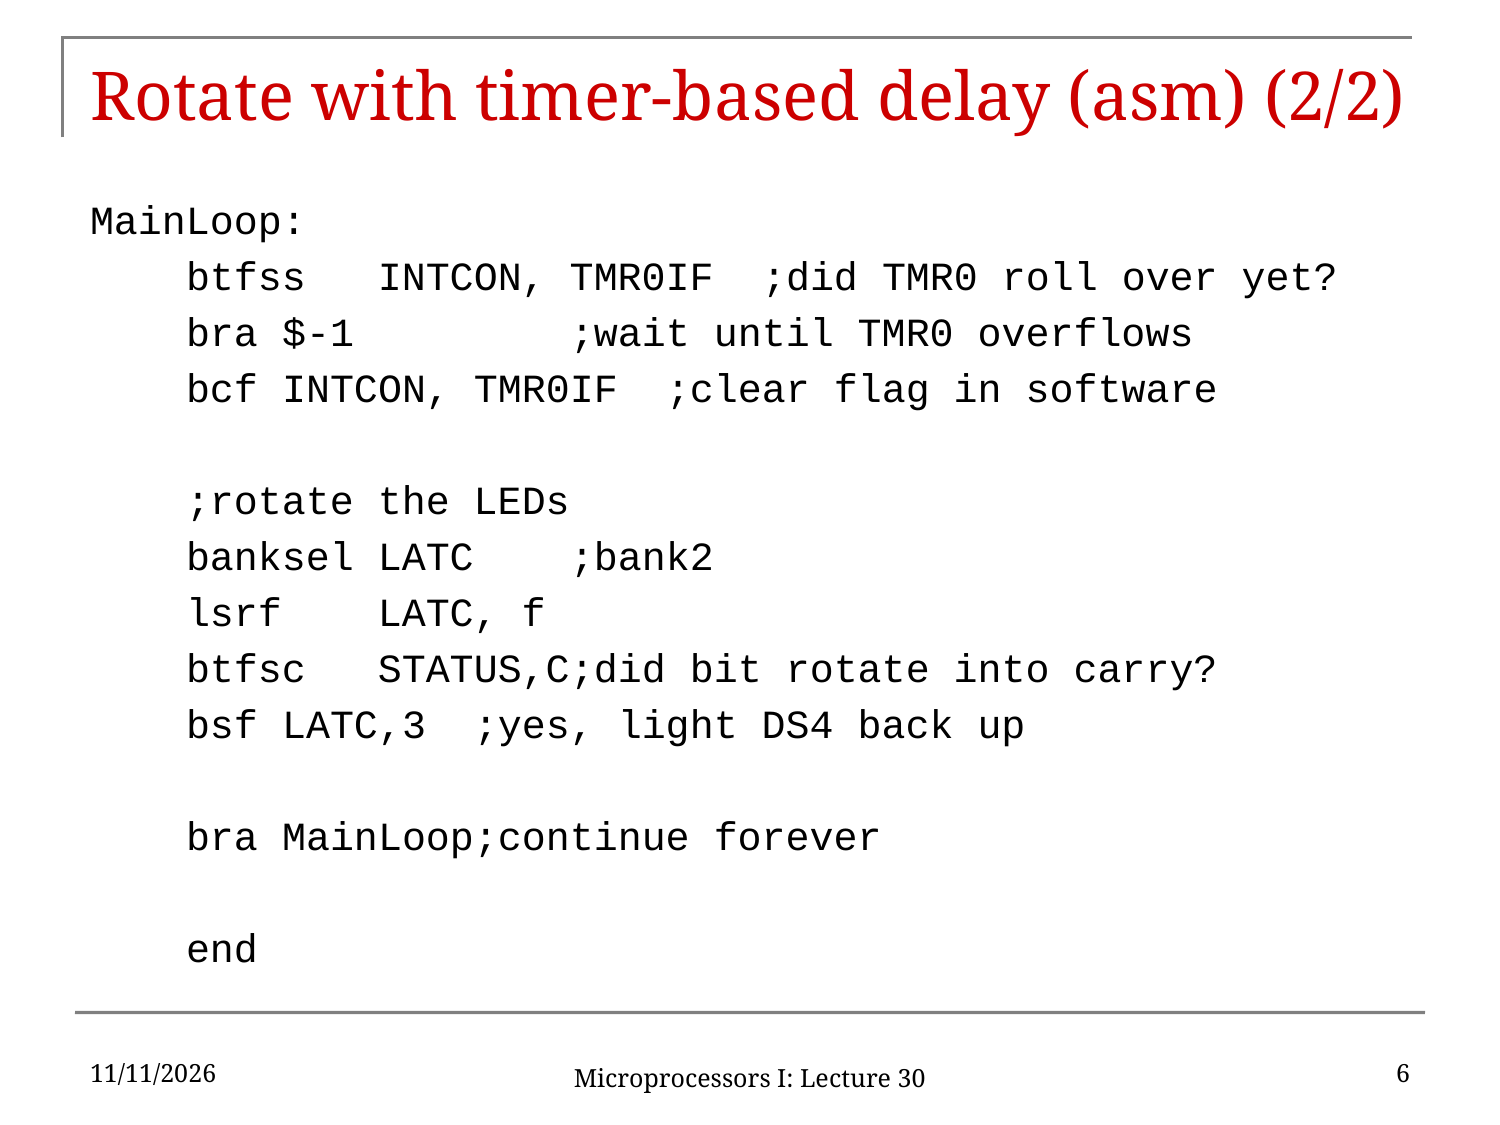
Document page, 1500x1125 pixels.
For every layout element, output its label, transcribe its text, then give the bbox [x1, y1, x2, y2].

list MainLoop: btfss INTCON, TMR0IF ;did TMR0 roll over yet? bra $-1 ;wait until TMR0 overflows bcf INTCON, TMR0IF ;clear flag in software ;rotate the LEDs banksel LATC ;bank2 lsrf LATC, f btfsc STATUS,C ;did bit rotate into carry? bsf LATC,3 ;yes, light DS4 back up bra MainLoop ;continue forever end [75, 187, 1425, 1006]
footer Microprocessors I: Lecture 30 [512, 1024, 988, 1101]
slide_number 6 [1074, 1023, 1426, 1100]
title Rotate with timer-based delay (asm) (2/2) [75, 45, 1425, 163]
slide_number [74, 1023, 426, 1100]
